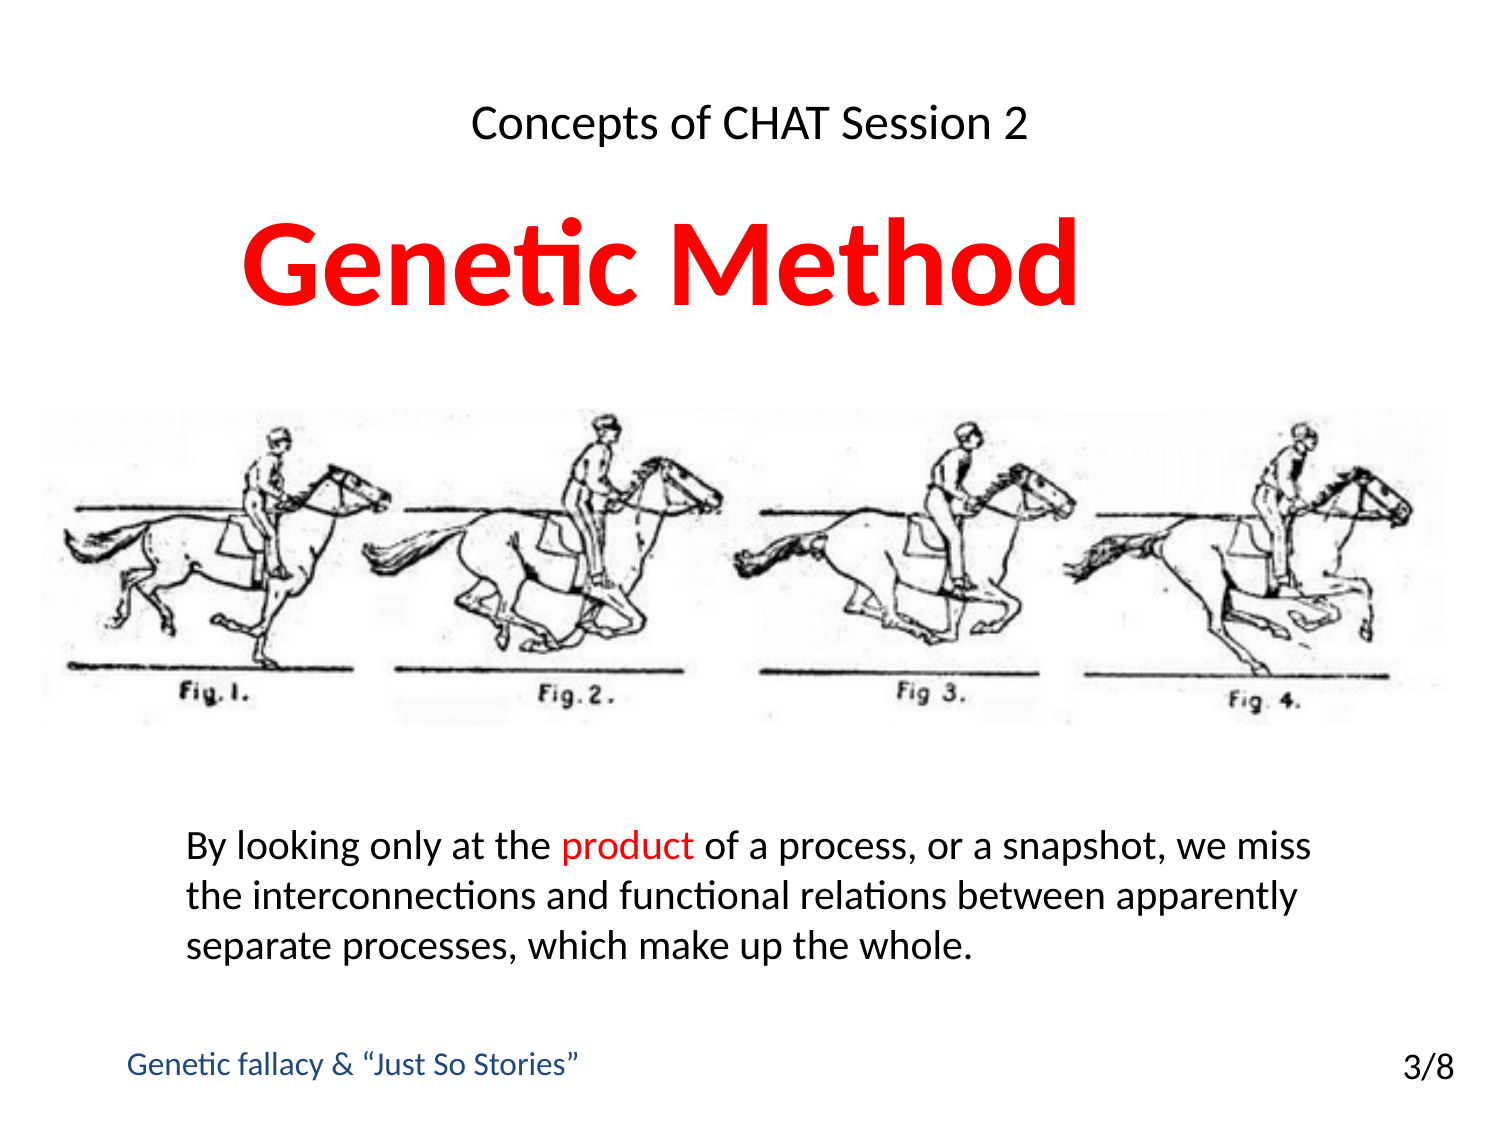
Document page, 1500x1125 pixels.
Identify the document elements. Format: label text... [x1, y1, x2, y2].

text_box Genetic fallacy & “Just So Stories” [112, 1034, 609, 1090]
text_box By looking only at the product of a process, or a snapshot, we miss the interconnections and functional relations between apparently separate processes, which make up the whole. [171, 810, 1376, 976]
picture [41, 408, 1448, 726]
text_box 3/8 [1387, 1034, 1471, 1095]
title Concepts of CHAT Session 2 [112, 42, 1388, 197]
subtitle Genetic Method [206, 172, 1316, 252]
